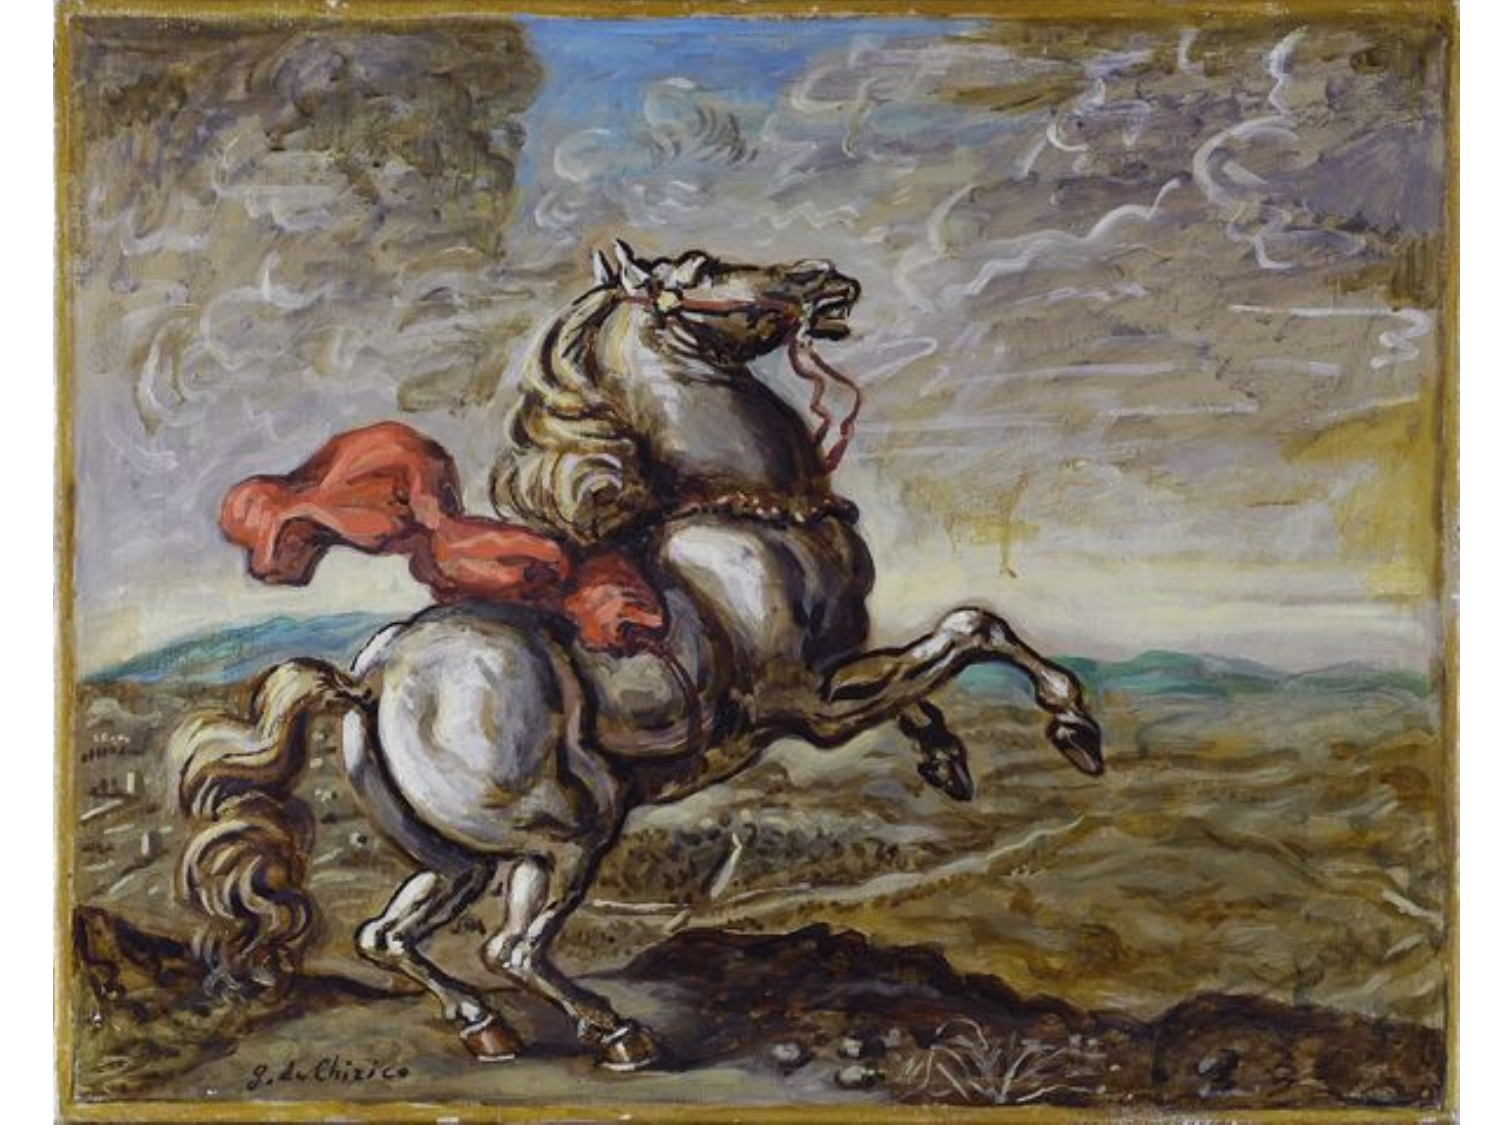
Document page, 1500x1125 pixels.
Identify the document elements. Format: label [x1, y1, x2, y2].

list [52, 0, 1460, 1125]
